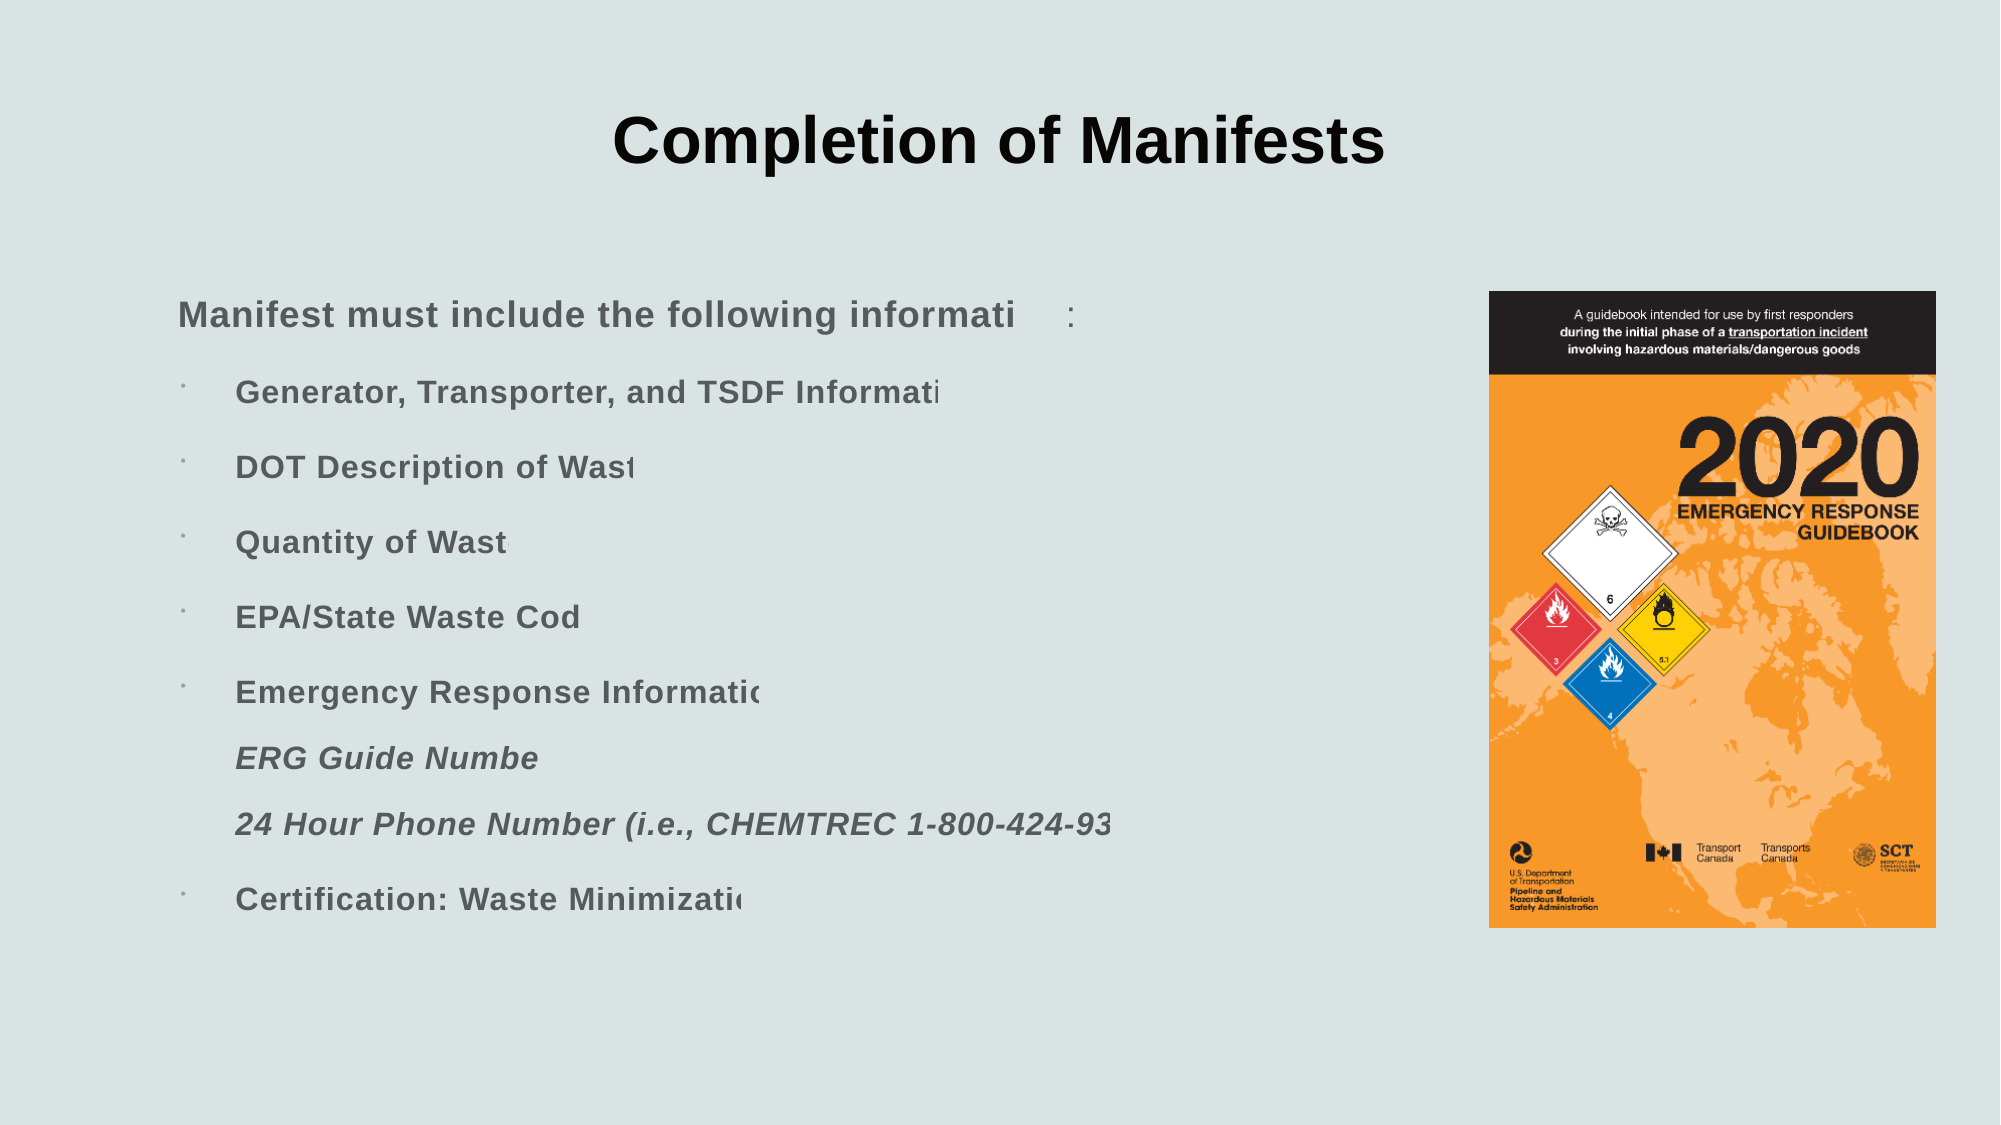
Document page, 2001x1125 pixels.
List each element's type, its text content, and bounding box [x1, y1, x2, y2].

picture [1489, 290, 1937, 928]
title Completion of Manifests [437, 90, 1563, 232]
list Manifest must include the following information: Generator, Transporter, and TSDF Information DOT Description of Waste Quantity of Waste EPA/State Waste Code Emergency Response Information ERG Guide Number 24 Hour Phone Number (i.e., CHEMTREC 1-800-424-9300) Certification: Waste Minimization [166, 262, 1467, 928]
